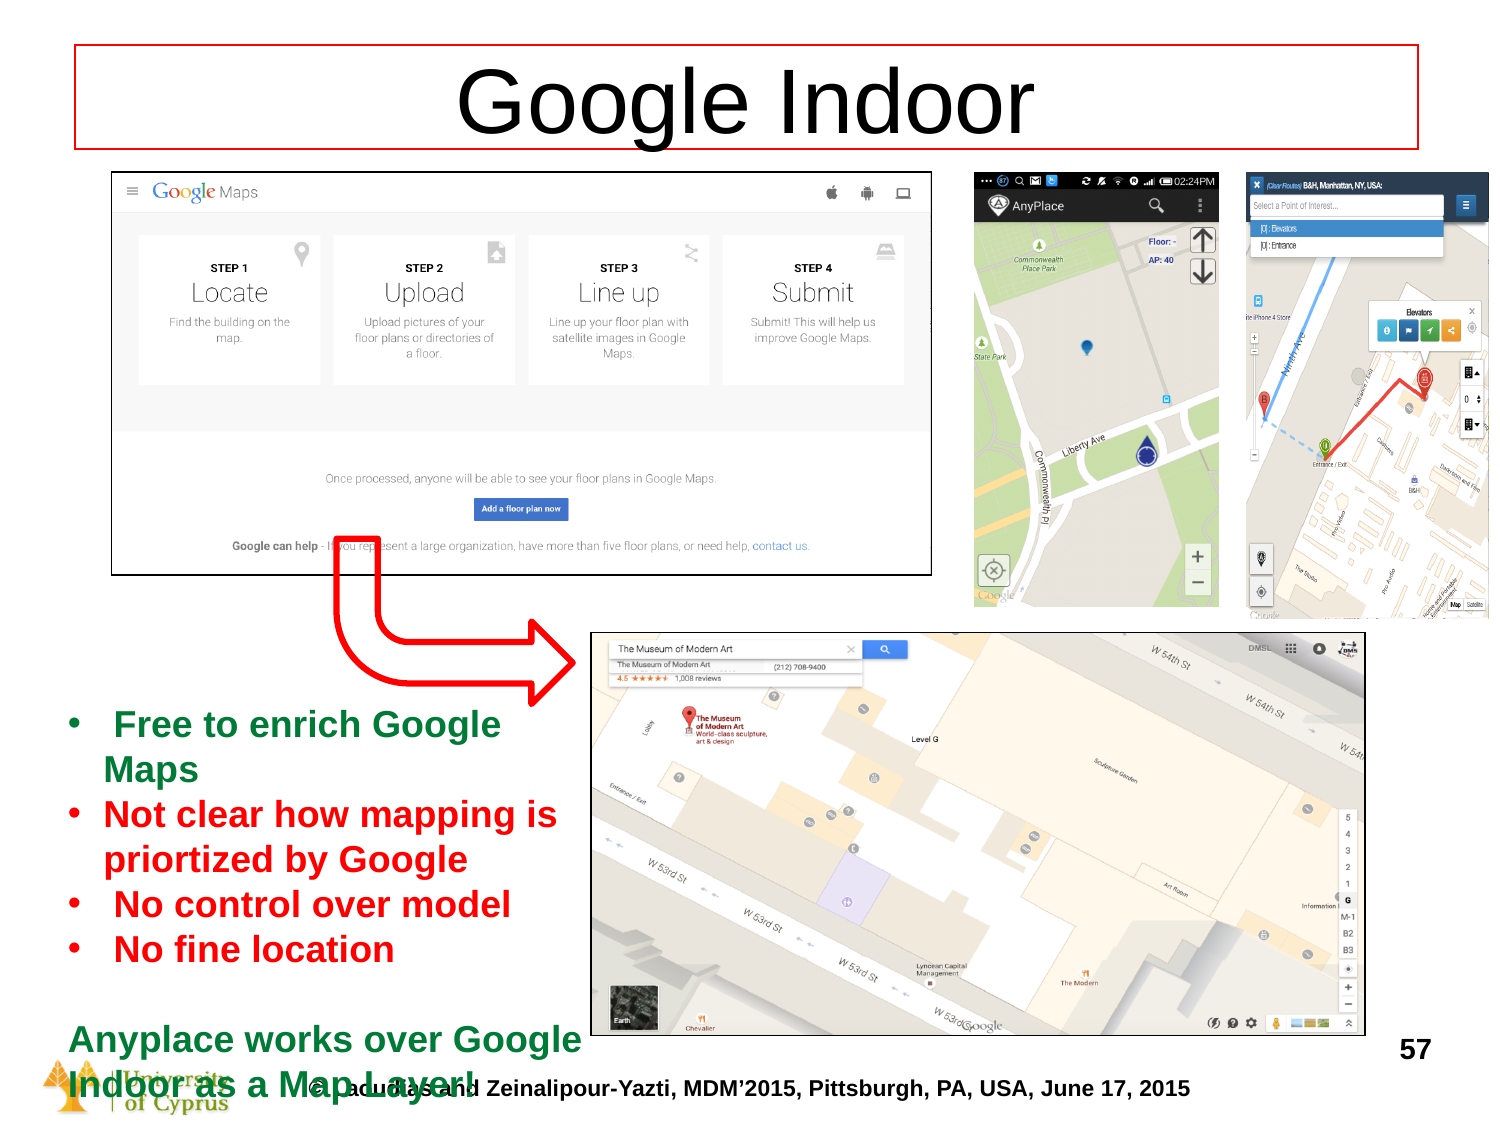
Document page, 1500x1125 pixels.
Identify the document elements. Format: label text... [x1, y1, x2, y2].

picture [111, 172, 932, 575]
text_box [336, 582, 573, 705]
picture [591, 633, 1365, 1036]
picture [1245, 172, 1489, 619]
text_box Free to enrich Google Maps Not clear how mapping is priortized by Google No control over model No fine location Anyplace works over Google Indoor as a Map Layer! [53, 692, 609, 1113]
title Google Indoor [74, 44, 1419, 150]
picture [41, 1058, 231, 1115]
picture [974, 172, 1219, 607]
